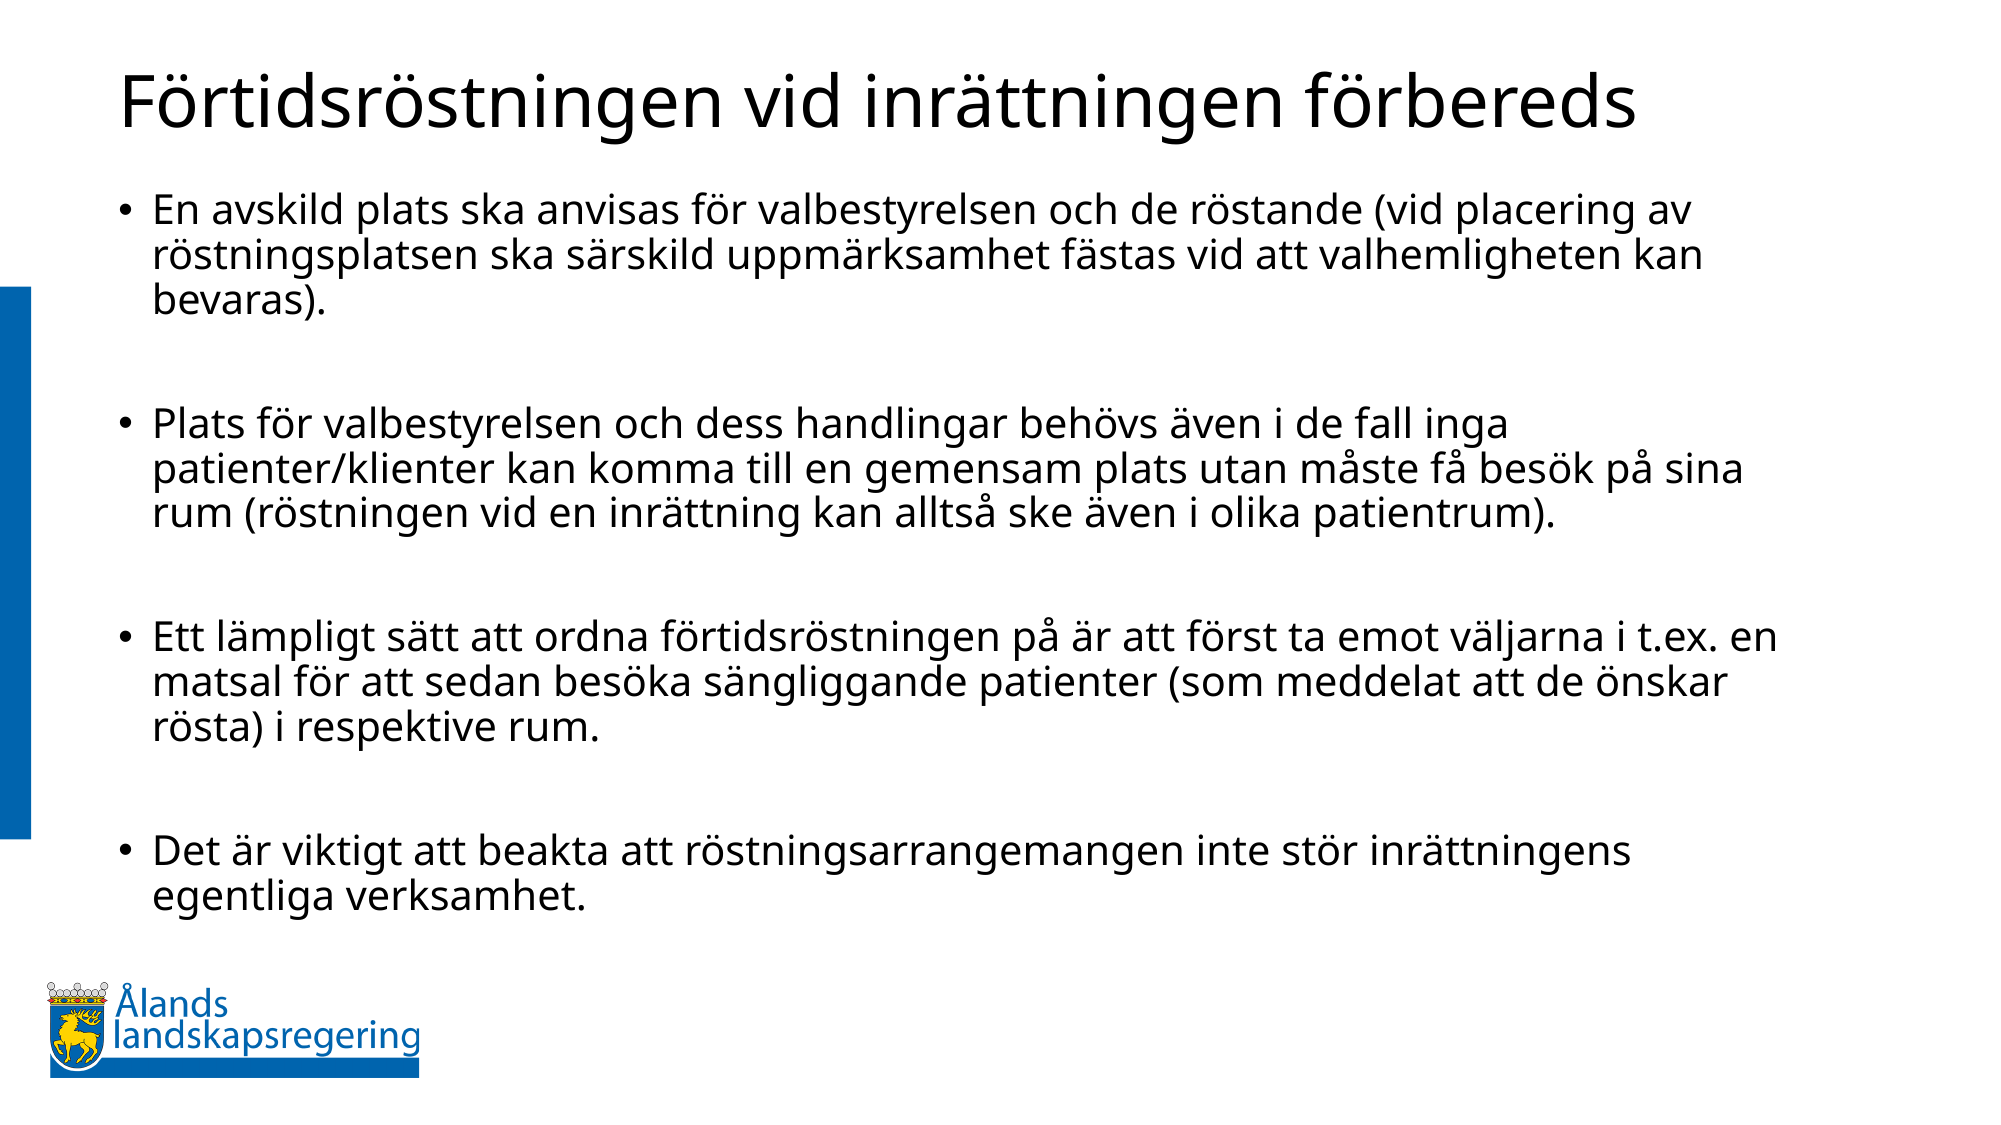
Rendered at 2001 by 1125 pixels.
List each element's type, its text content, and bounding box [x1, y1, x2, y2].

list En avskild plats ska anvisas för valbestyrelsen och de röstande (vid placering av röstningsplatsen ska särskild uppmärksamhet fästas vid att valhemligheten kan bevaras). Plats för valbestyrelsen och dess handlingar behövs även i de fall inga patienter/klienter kan komma till en gemensam plats utan måste få besök på sina rum (röstningen vid en inrättning kan alltså ske även i olika patientrum). Ett lämpligt sätt att ordna förtidsröstningen på är att först ta emot väljarna i t.ex. en matsal för att sedan besöka sängliggande patienter (som meddelat att de önskar rösta) i respektive rum. Det är viktigt att beakta att röstningsarrangemangen inte stör inrättningens egentliga verksamhet. [118, 188, 1825, 922]
title Förtidsröstningen vid inrättningen förbereds [118, 64, 1825, 188]
picture [47, 980, 420, 1078]
